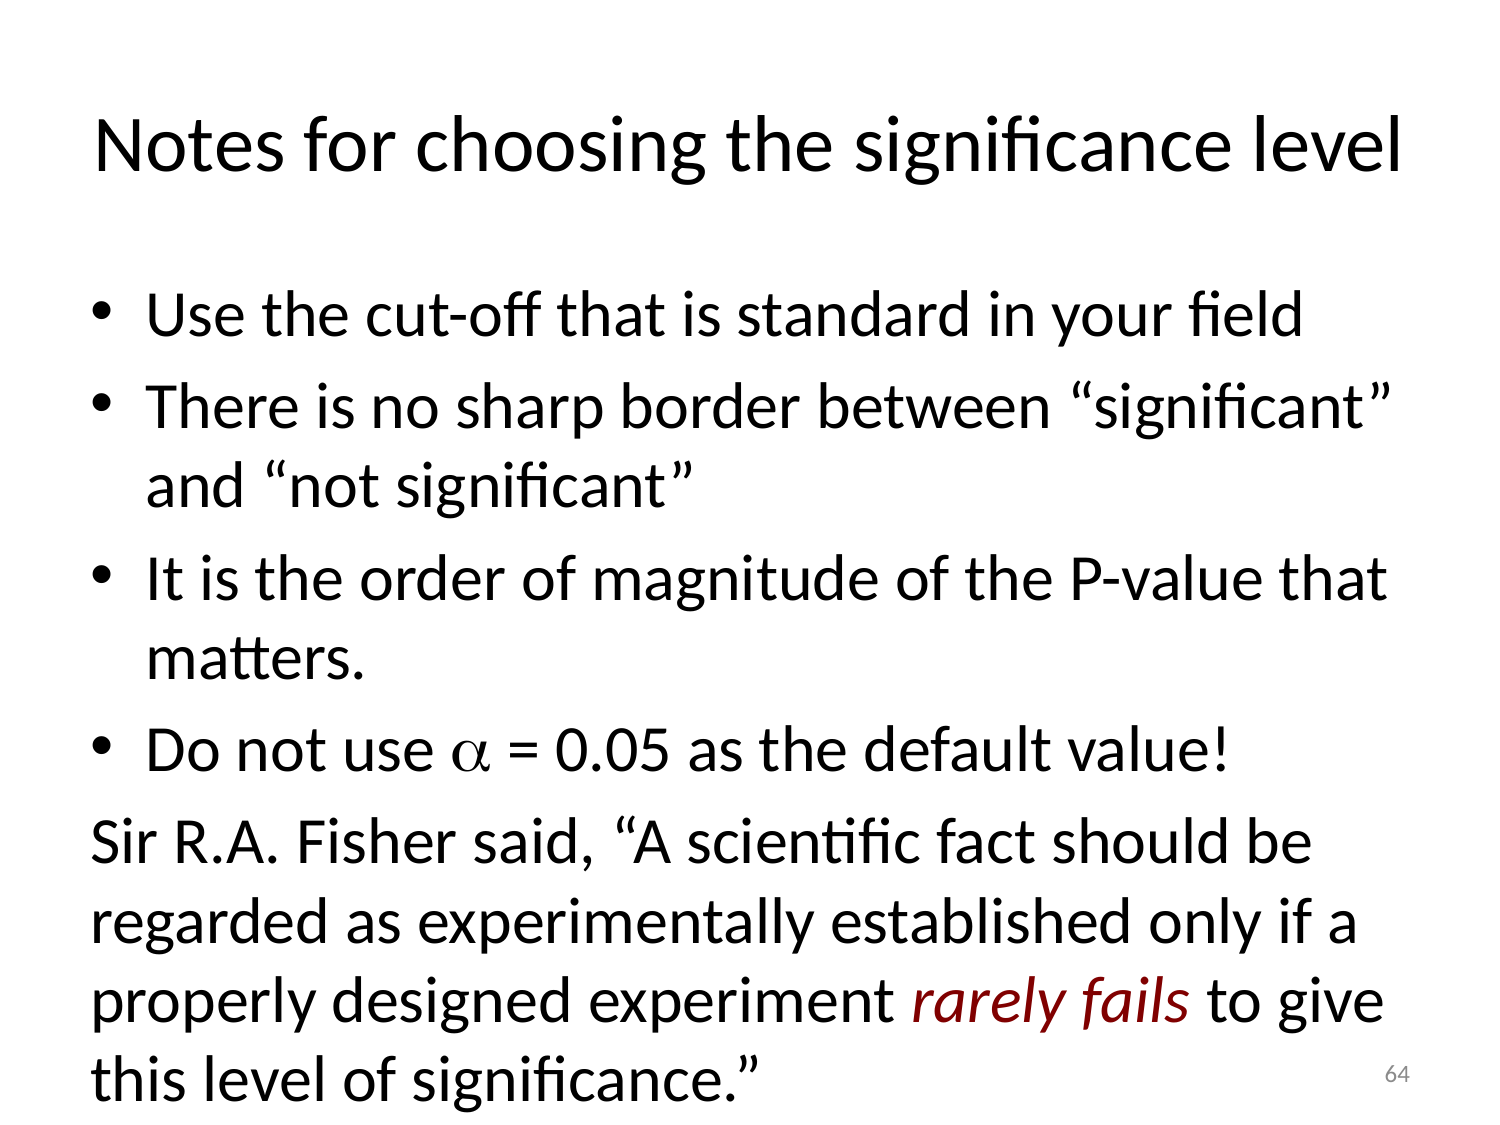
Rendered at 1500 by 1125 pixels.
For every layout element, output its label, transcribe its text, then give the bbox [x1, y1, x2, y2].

title Notes for choosing the significance level [75, 45, 1425, 233]
slide_number 64 [1074, 1042, 1425, 1103]
list Use the cut-off that is standard in your field There is no sharp border between “significant” and “not significant” It is the order of magnitude of the P-value that matters. Do not use  = 0.05 as the default value! Sir R.A. Fisher said, “A scientific fact should be regarded as experimentally established only if a properly designed experiment rarely fails to give this level of significance.” [75, 262, 1425, 1125]
